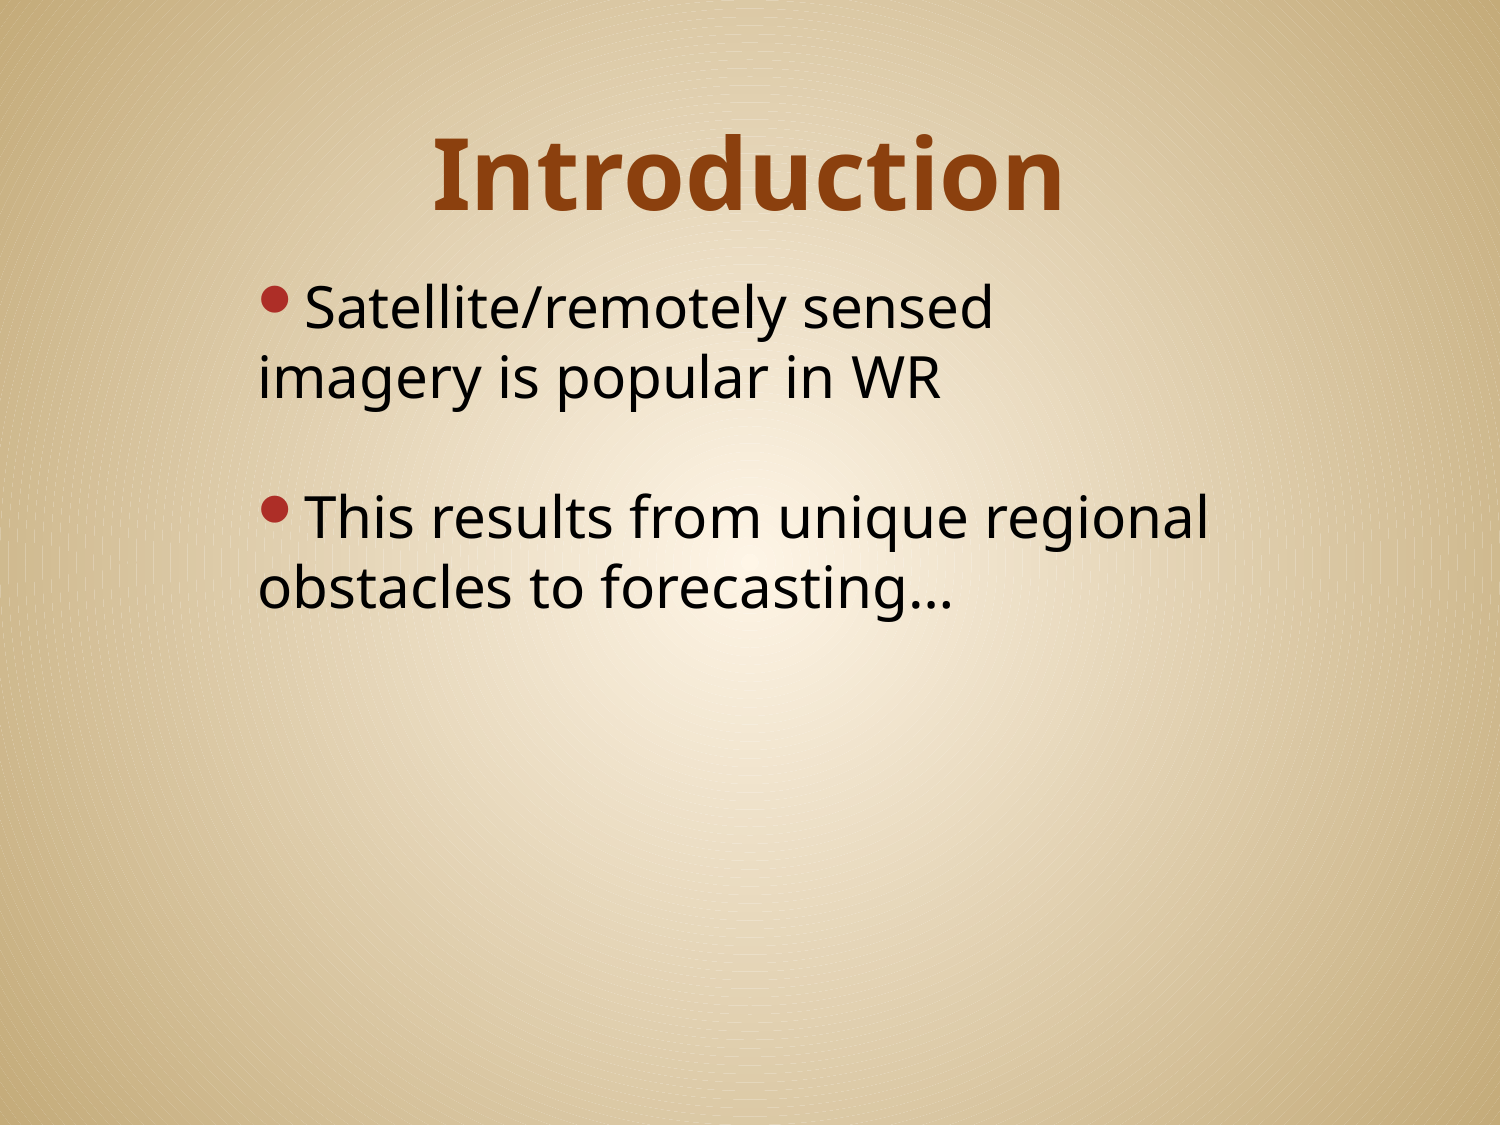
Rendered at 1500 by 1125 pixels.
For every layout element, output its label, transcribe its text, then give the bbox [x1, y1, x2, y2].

title Introduction [75, 50, 1425, 238]
list Satellite/remotely sensed imagery is popular in WR This results from unique regional obstacles to forecasting… [249, 262, 1225, 1005]
